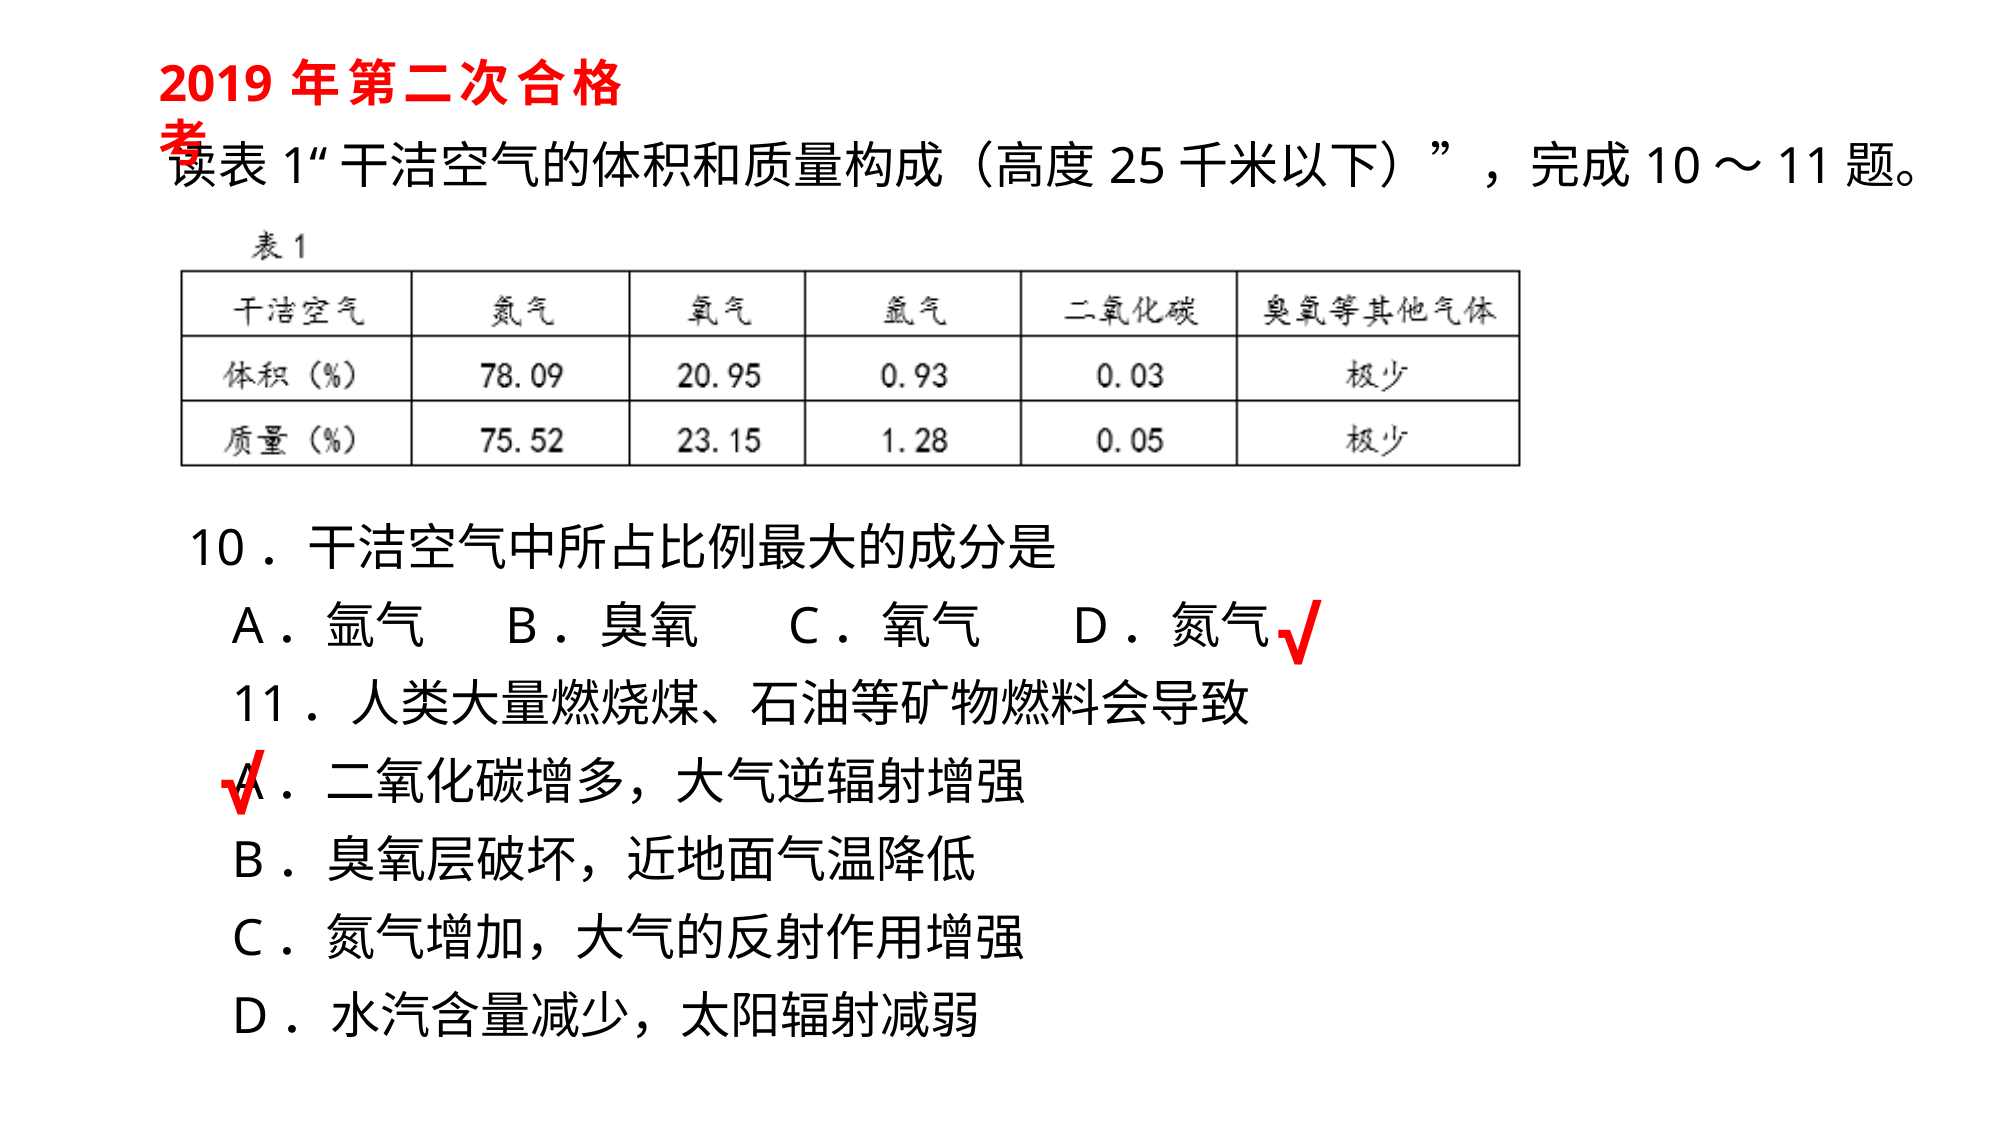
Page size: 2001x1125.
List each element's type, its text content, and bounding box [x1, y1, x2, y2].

text_box 2019年第二次合格考 [143, 44, 638, 120]
picture [173, 216, 1529, 477]
text_box √ [205, 732, 280, 838]
text_box √ [1261, 582, 1337, 688]
text_box 10．干洁空气中所占比例最大的成分是 A．氩气 B．臭氧 C．氧气 D．氮气 11．人类大量燃烧煤、石油等矿物燃料会导致 A．二氧化碳增多，大气逆辐射增强 B．臭氧层破坏，近地面气温降低 C．氮气增加，大气的反射作用增强 D．水汽含量减少，太阳辐射减弱 [173, 490, 1647, 1051]
text_box 读表1“干洁空气的体积和质量构成（高度25千米以下）”，完成10～11题。 [109, 145, 1918, 201]
